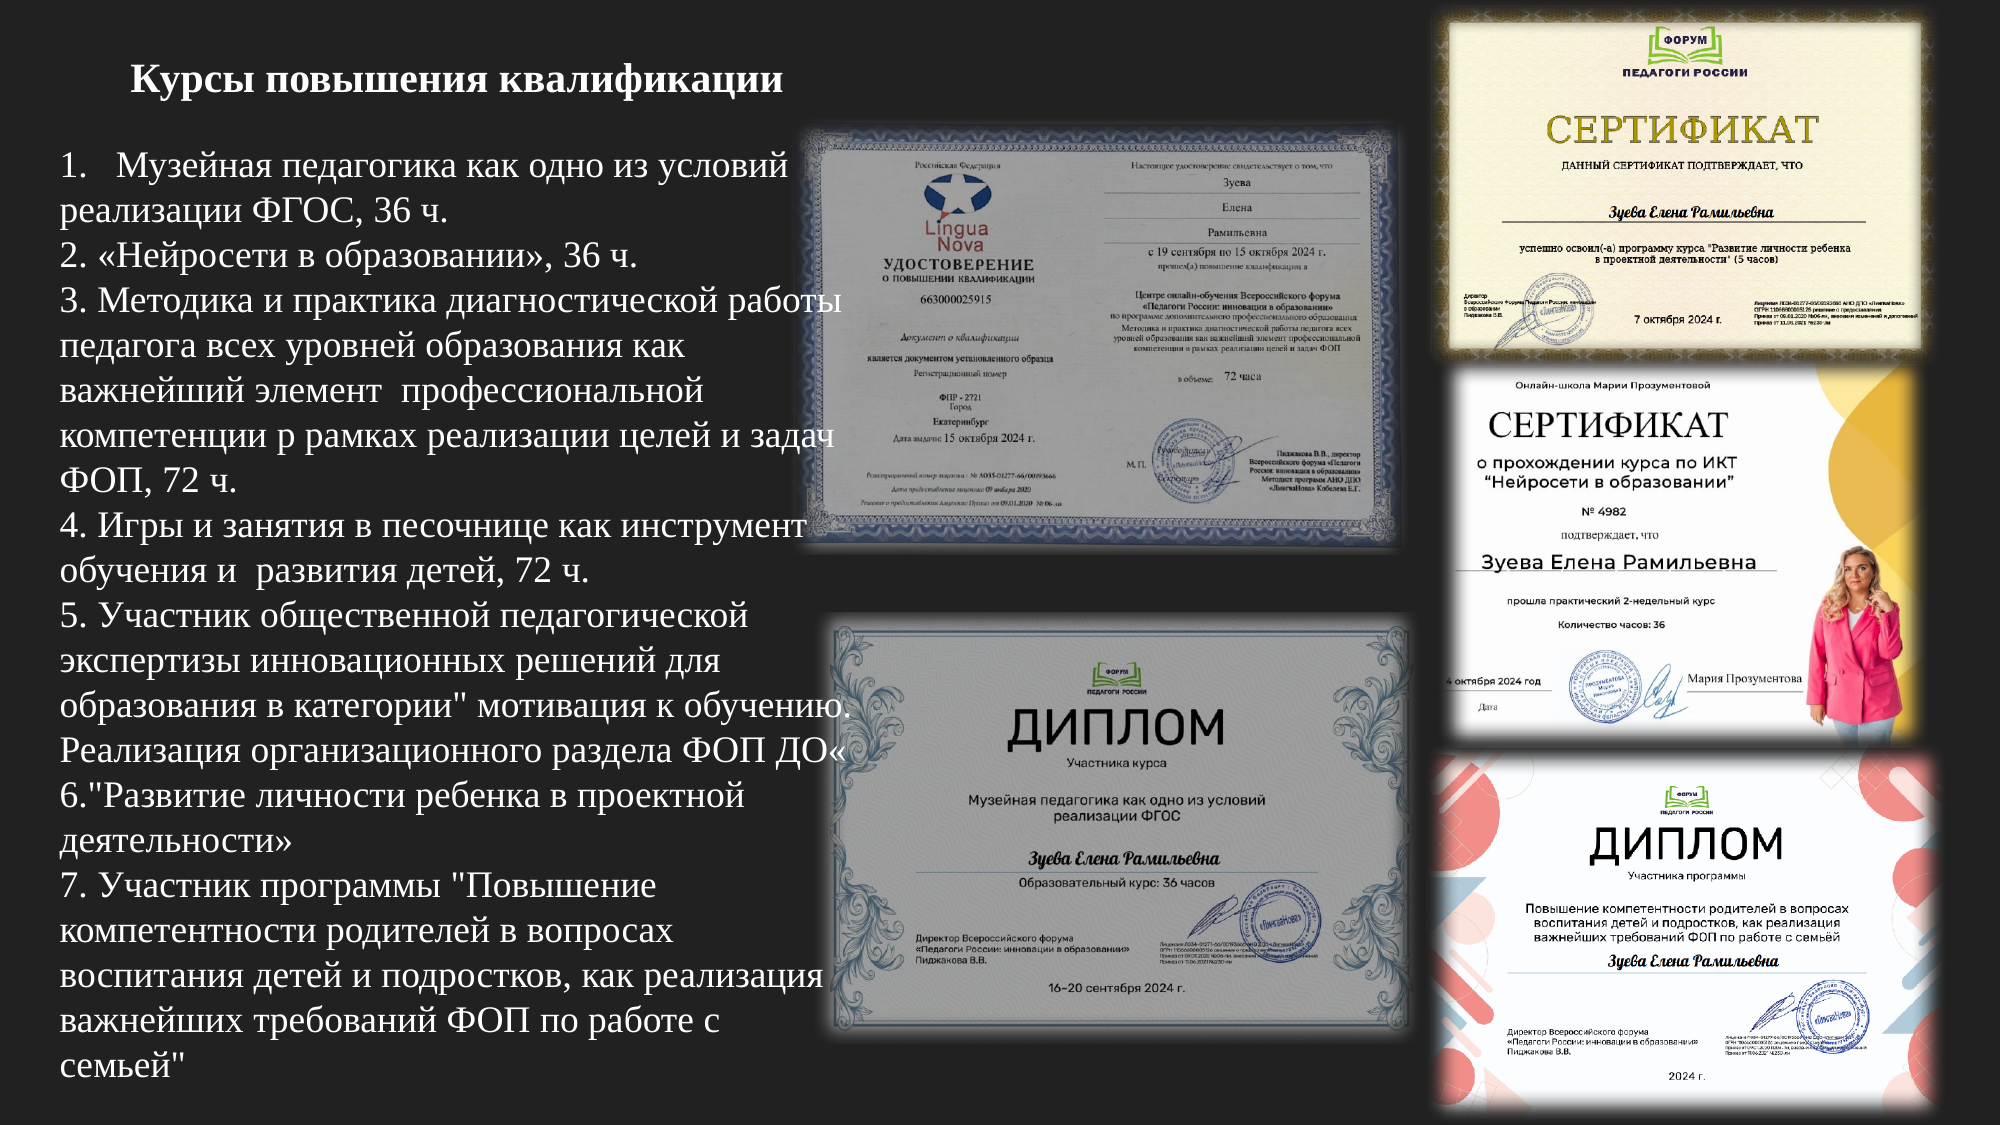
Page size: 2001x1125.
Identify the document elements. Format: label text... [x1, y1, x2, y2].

picture [788, 115, 1411, 563]
picture [1424, 0, 1949, 1125]
picture [810, 601, 1422, 1049]
text_box Курсы повышения квалификации Музейная педагогика как одно из условий реализации ФГОС, 36 ч. 2. «Нейросети в образовании», 36 ч. 3. Методика и практика диагностической работы педагога всех уровней образования как важнейший элемент профессиональной компетенции р рамках реализации целей и задач ФОП, 72 ч. 4. Игры и занятия в песочнице как инструмент обучения и развития детей, 72 ч. 5. Участник общественной педагогической экспертизы инновационных решений для образования в категории" мотивация к обучению. Реализация организационного раздела ФОП ДО« 6."Развитие личности ребенка в проектной деятельности» 7. Участник программы "Повышение компетентности родителей в вопросах воспитания детей и подростков, как реализация важнейших требований ФОП по работе с семьей" [44, 43, 870, 1125]
